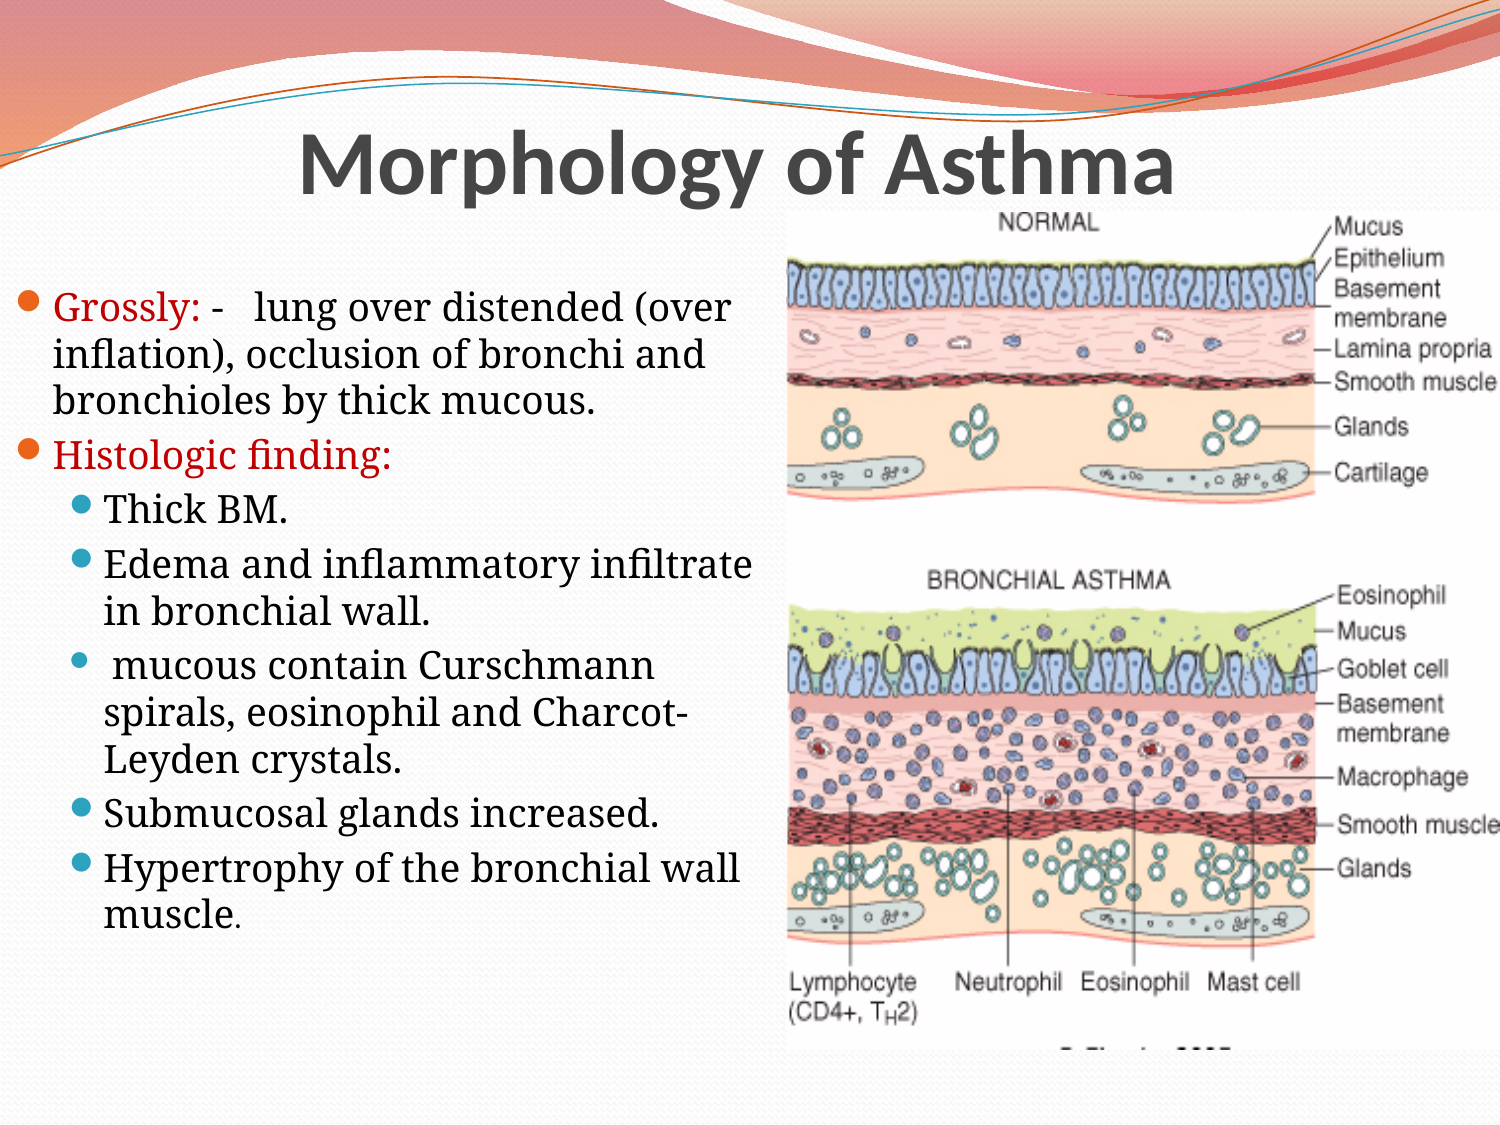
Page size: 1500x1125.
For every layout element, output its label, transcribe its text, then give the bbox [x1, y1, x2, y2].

picture [786, 212, 1500, 1051]
list Grossly: - lung over distended (over inflation), occlusion of bronchi and bronchioles by thick mucous. Histologic finding: Thick BM. Edema and inflammatory infiltrate in bronchial wall. mucous contain Curschmann spirals, eosinophil and Charcot-Leyden crystals. Submucosal glands increased. Hypertrophy of the bronchial wall muscle. [0, 275, 779, 950]
title Morphology of Asthma [99, 24, 1375, 213]
